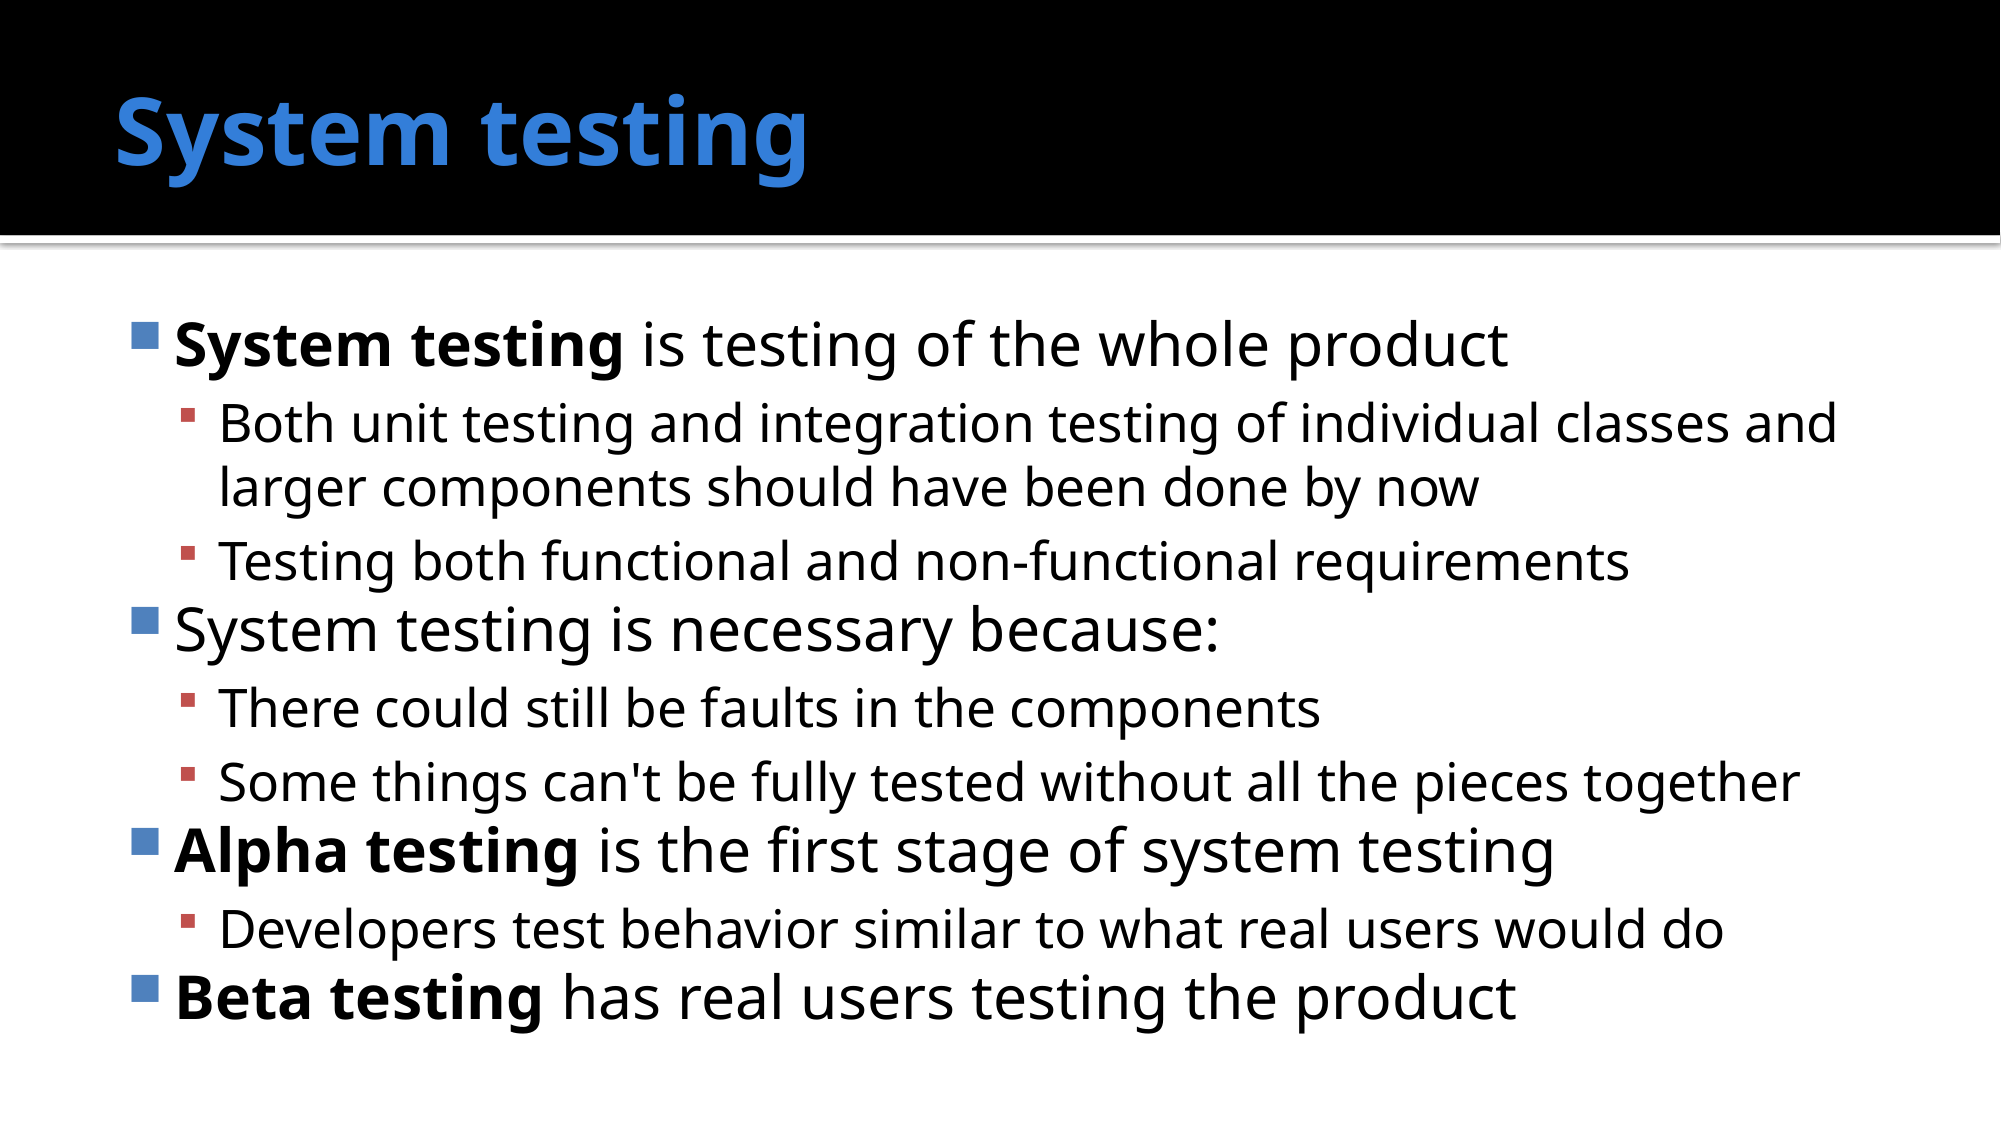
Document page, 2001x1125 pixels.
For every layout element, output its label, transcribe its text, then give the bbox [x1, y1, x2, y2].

list System testing is testing of the whole product Both unit testing and integration testing of individual classes and larger components should have been done by now Testing both functional and non-functional requirements System testing is necessary because: There could still be faults in the components Some things can't be fully tested without all the pieces together Alpha testing is the first stage of system testing Developers test behavior similar to what real users would do Beta testing has real users testing the product [99, 291, 1900, 1050]
title System testing [99, 25, 1900, 231]
